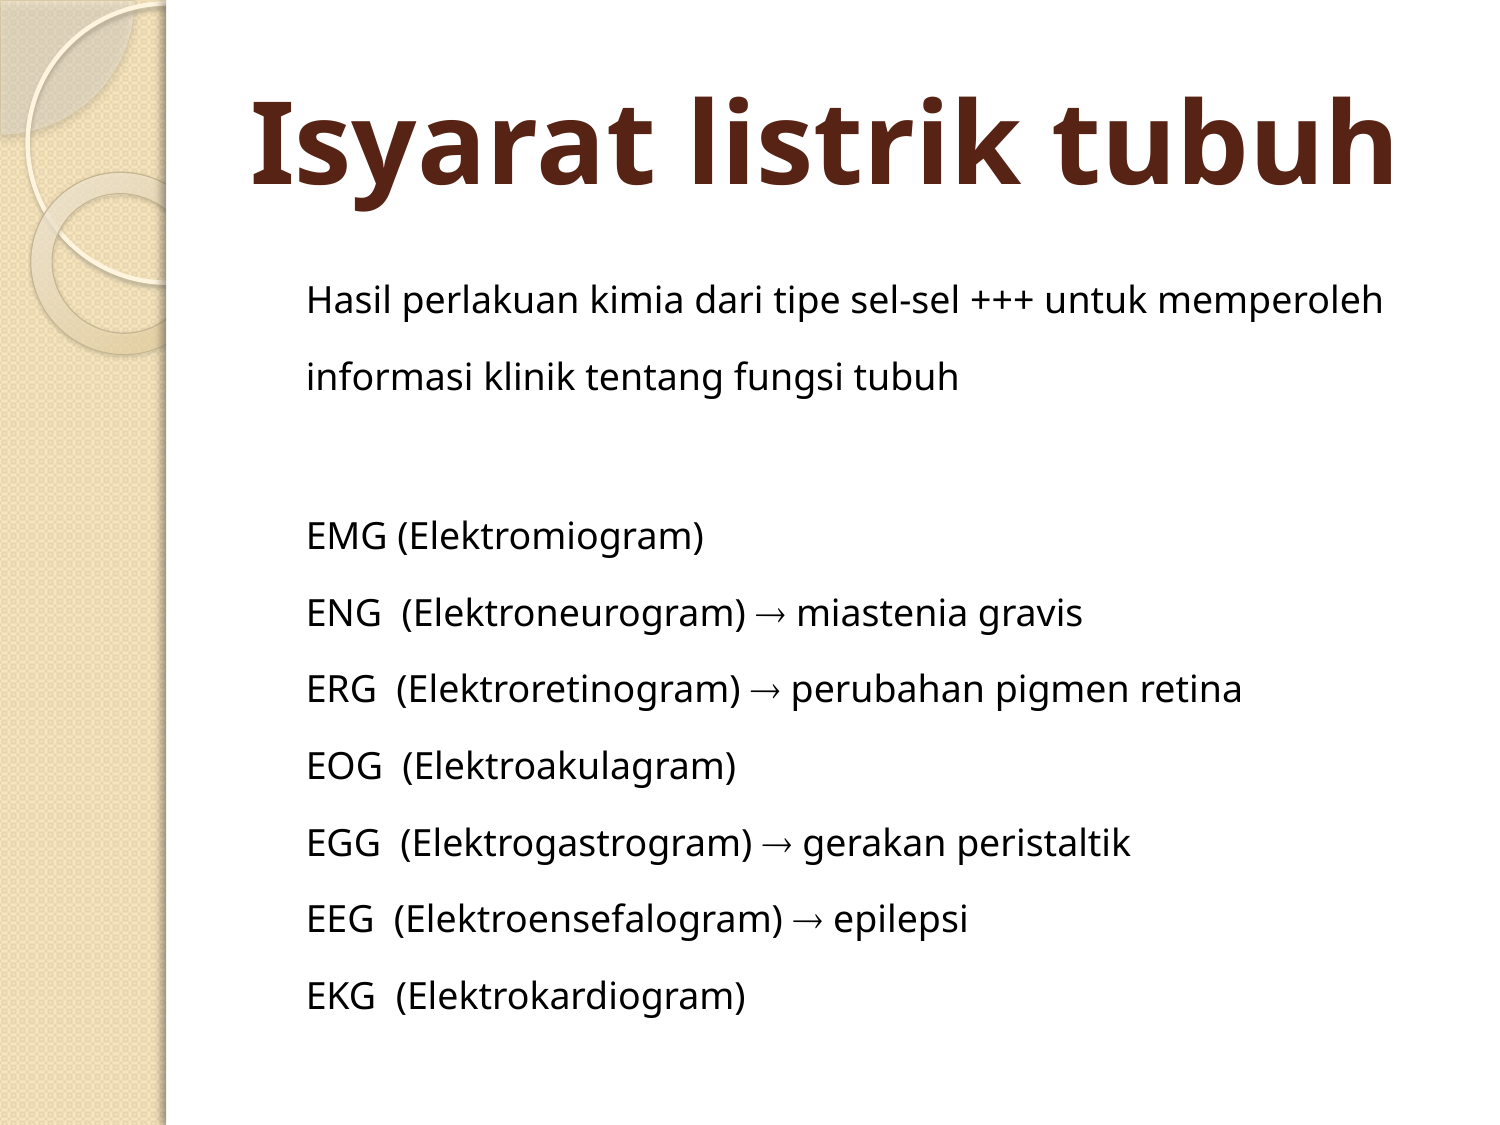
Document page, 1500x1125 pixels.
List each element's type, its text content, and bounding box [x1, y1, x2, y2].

list Hasil perlakuan kimia dari tipe sel-sel +++ untuk memperoleh informasi klinik tentang fungsi tubuh EMG (Elektromiogram) ENG (Elektroneurogram)  miastenia gravis ERG (Elektroretinogram)  perubahan pigmen retina EOG (Elektroakulagram) EGG (Elektrogastrogram)  gerakan peristaltik EEG (Elektroensefalogram)  epilepsi EKG (Elektrokardiogram) [235, 237, 1466, 1025]
title Isyarat listrik tubuh [235, 45, 1466, 233]
